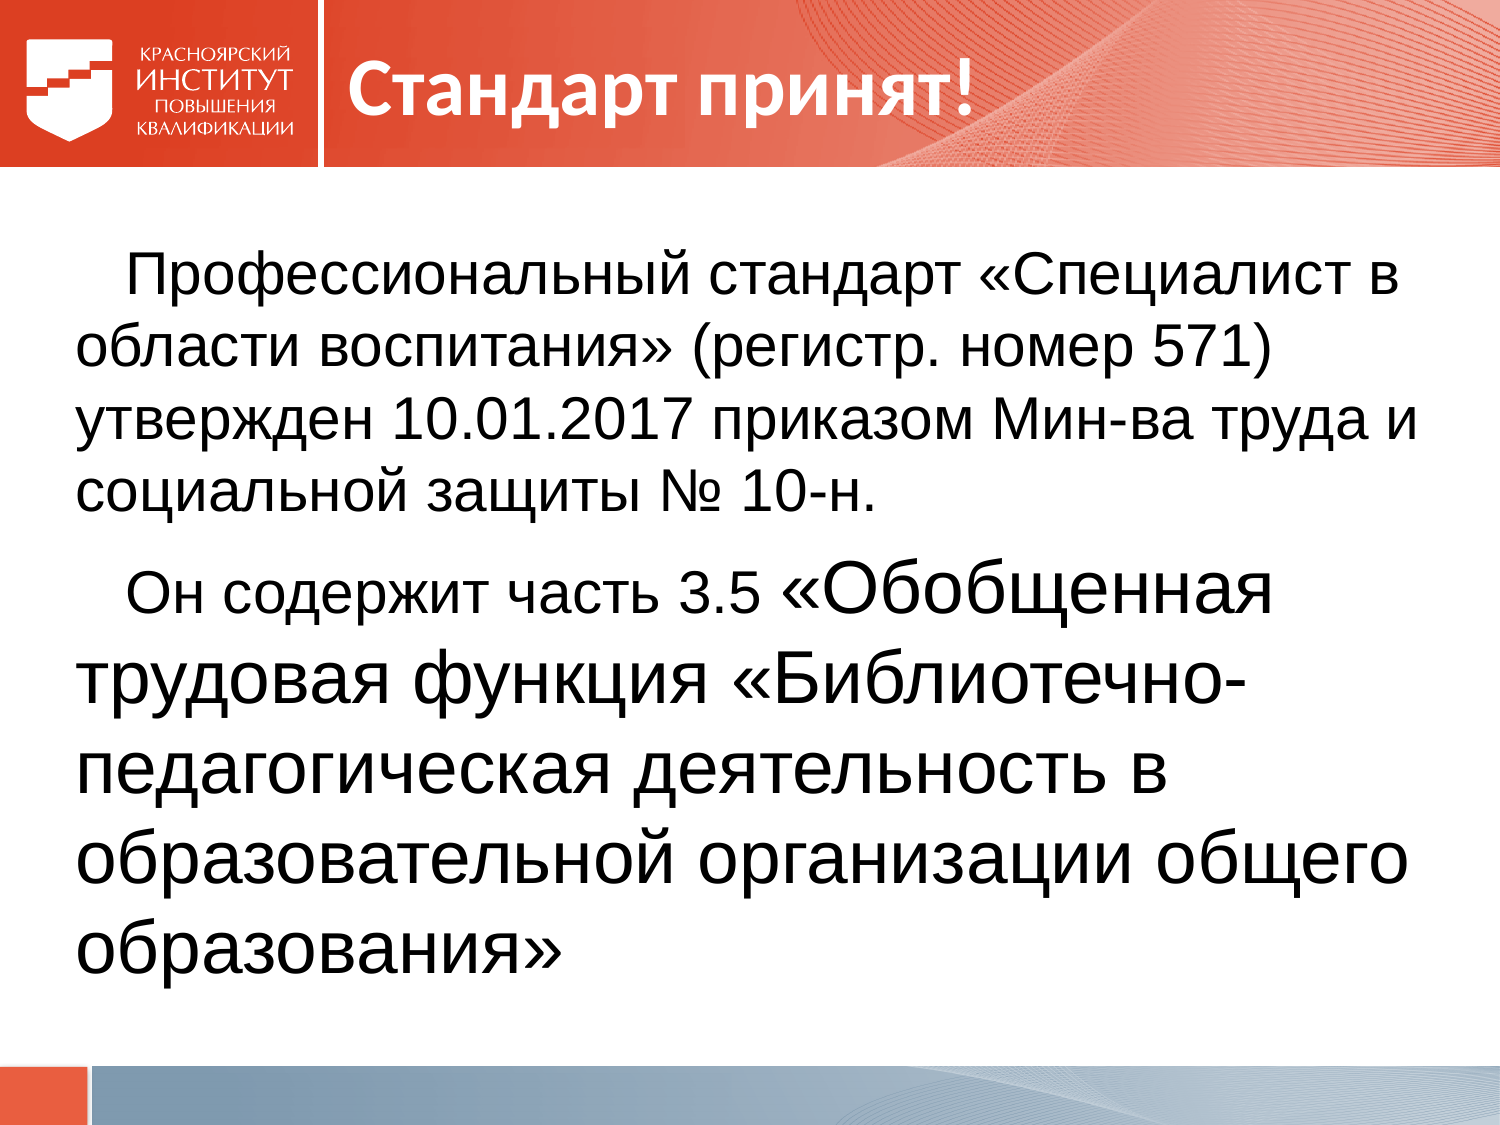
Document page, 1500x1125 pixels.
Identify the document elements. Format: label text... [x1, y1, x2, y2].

picture [0, 0, 318, 167]
picture [324, 0, 1500, 167]
list Профессиональный стандарт «Специалист в области воспитания» (регистр. номер 571) утвержден 10.01.2017 приказом Мин-ва труда и социальной защиты № 10-н. Он содержит часть 3.5 «Обобщенная трудовая функция «Библиотечно-педагогическая деятельность в образовательной организации общего образования» [59, 226, 1457, 988]
title Стандарт принят! [333, 6, 1481, 158]
